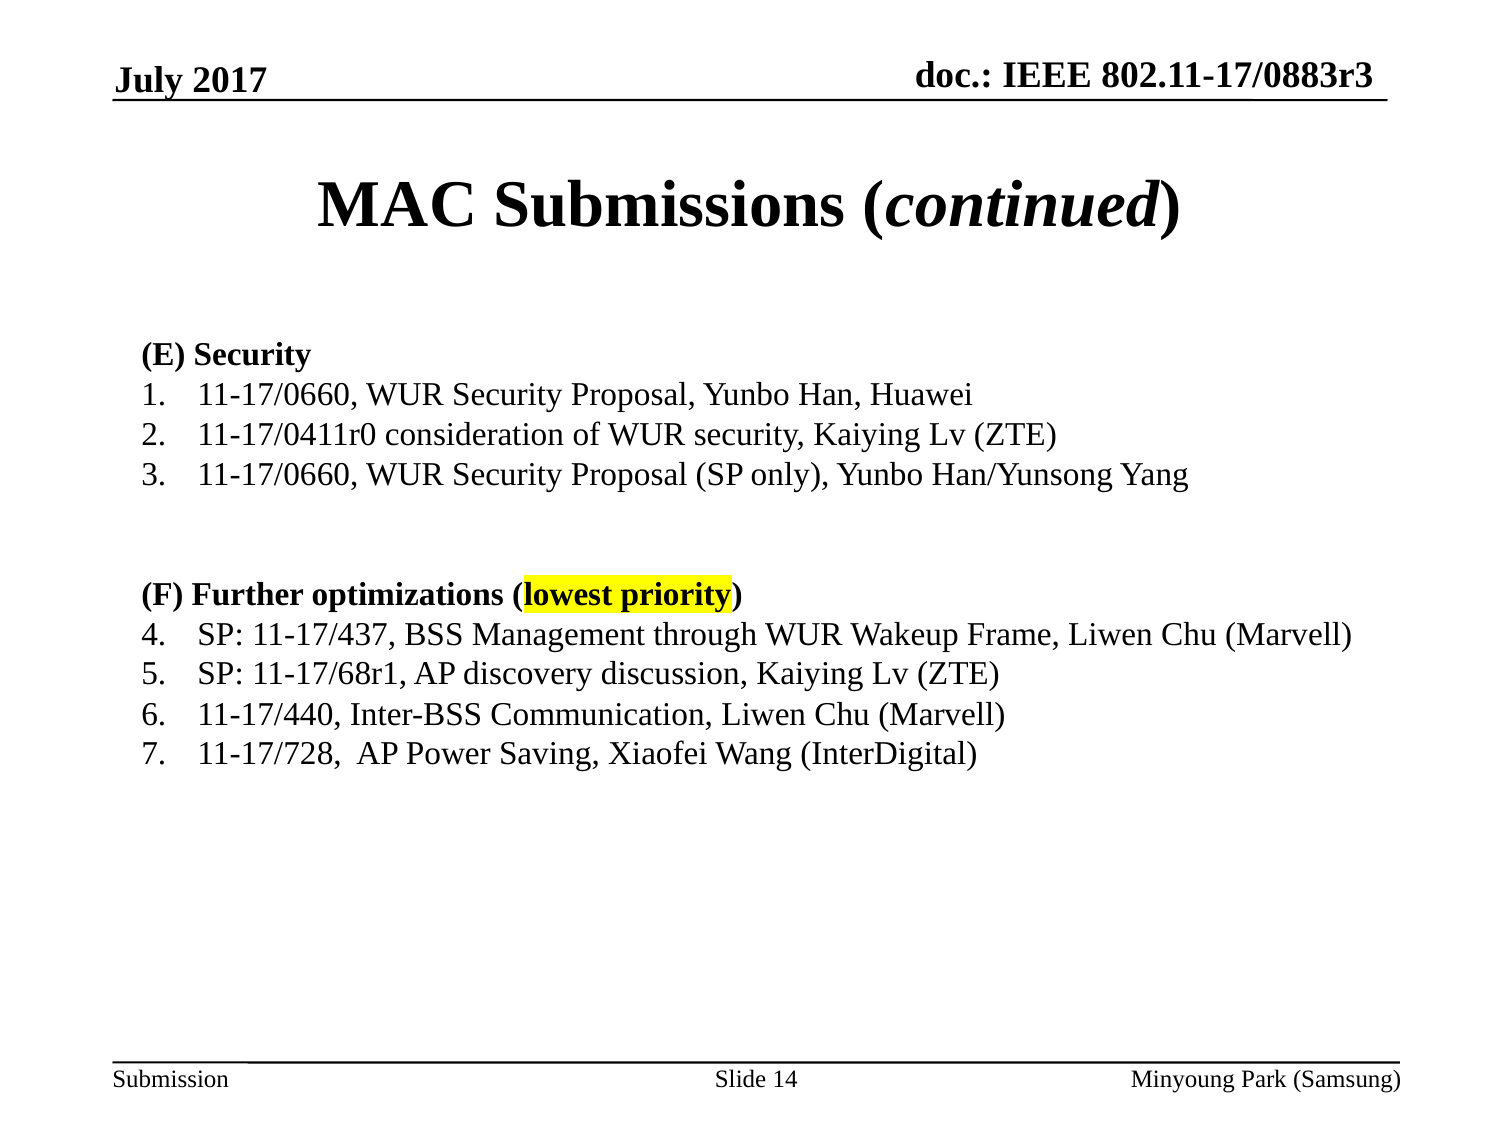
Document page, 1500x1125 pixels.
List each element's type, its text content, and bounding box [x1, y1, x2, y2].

text_box (E) Security 11-17/0660, WUR Security Proposal, Yunbo Han, Huawei 11-17/0411r0 consideration of WUR security, Kaiying Lv (ZTE) 11-17/0660, WUR Security Proposal (SP only), Yunbo Han/Yunsong Yang (F) Further optimizations (lowest priority) SP: 11-17/437, BSS Management through WUR Wakeup Frame, Liwen Chu (Marvell) SP: 11-17/68r1, AP discovery discussion, Kaiying Lv (ZTE) 11-17/440, Inter-BSS Communication, Liwen Chu (Marvell) 11-17/728, AP Power Saving, Xiaofei Wang (InterDigital) [126, 324, 1402, 819]
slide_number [114, 54, 374, 101]
footer Minyoung Park (Samsung) [949, 1061, 1402, 1093]
slide_number Slide 14 [712, 1061, 800, 1093]
title MAC Submissions (continued) [112, 112, 1388, 288]
